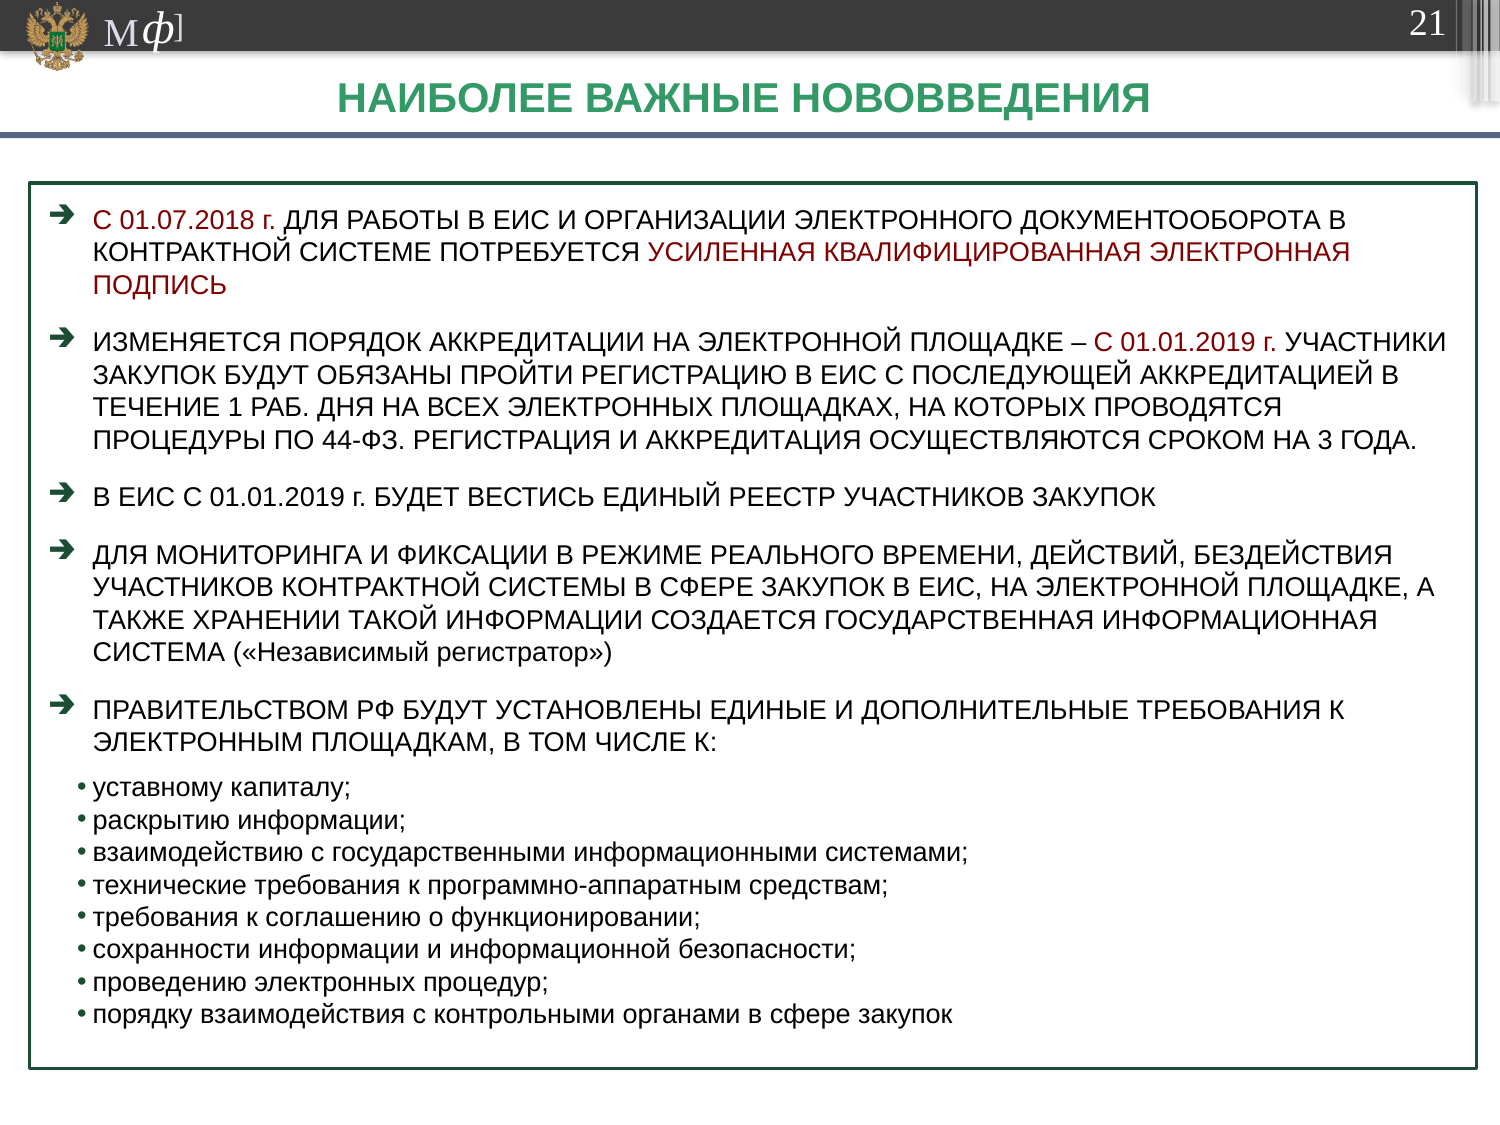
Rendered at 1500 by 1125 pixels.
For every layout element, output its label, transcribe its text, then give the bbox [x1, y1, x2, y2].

text_box С 01.07.2018 г. ДЛЯ РАБОТЫ В ЕИС И ОРГАНИЗАЦИИ ЭЛЕКТРОННОГО ДОКУМЕНТООБОРОТА В КОНТРАКТНОЙ СИСТЕМЕ ПОТРЕБУЕТСЯ УСИЛЕННАЯ КВАЛИФИЦИРОВАННАЯ ЭЛЕКТРОННАЯ ПОДПИСЬ ИЗМЕНЯЕТСЯ ПОРЯДОК АККРЕДИТАЦИИ НА ЭЛЕКТРОННОЙ ПЛОЩАДКЕ – С 01.01.2019 г. УЧАСТНИКИ ЗАКУПОК БУДУТ ОБЯЗАНЫ ПРОЙТИ РЕГИСТРАЦИЮ В ЕИС С ПОСЛЕДУЮЩЕЙ АККРЕДИТАЦИЕЙ В ТЕЧЕНИЕ 1 РАБ. ДНЯ НА ВСЕХ ЭЛЕКТРОННЫХ ПЛОЩАДКАХ, НА КОТОРЫХ ПРОВОДЯТСЯ ПРОЦЕДУРЫ ПО 44-ФЗ. РЕГИСТРАЦИЯ И АККРЕДИТАЦИЯ ОСУЩЕСТВЛЯЮТСЯ СРОКОМ НА 3 ГОДА. В ЕИС С 01.01.2019 г. БУДЕТ ВЕСТИСЬ ЕДИНЫЙ РЕЕСТР УЧАСТНИКОВ ЗАКУПОК ДЛЯ МОНИТОРИНГА И ФИКСАЦИИ В РЕЖИМЕ РЕАЛЬНОГО ВРЕМЕНИ, ДЕЙСТВИЙ, БЕЗДЕЙСТВИЯ УЧАСТНИКОВ КОНТРАКТНОЙ СИСТЕМЫ В СФЕРЕ ЗАКУПОК В ЕИС, НА ЭЛЕКТРОННОЙ ПЛОЩАДКЕ, А ТАКЖЕ ХРАНЕНИИ ТАКОЙ ИНФОРМАЦИИ СОЗДАЕТСЯ ГОСУДАРСТВЕННАЯ ИНФОРМАЦИОННАЯ СИСТЕМА («Независимый регистратор») ПРАВИТЕЛЬСТВОМ РФ БУДУТ УСТАНОВЛЕНЫ ЕДИНЫЕ И ДОПОЛНИТЕЛЬНЫЕ ТРЕБОВАНИЯ К ЭЛЕКТРОННЫМ ПЛОЩАДКАМ, В ТОМ ЧИСЛЕ К: уставному капиталу; раскрытию информации; взаимодействию с государственными информационными системами; технические требования к программно-аппаратным средствам; требования к соглашению о функционировании; сохранности информации и информационной безопасности; проведению электронных процедур; порядку взаимодействия с контрольными органами в сфере закупок [33, 194, 1477, 1037]
text_box НАИБОЛЕЕ ВАЖНЫЕ НОВОВВЕДЕНИЯ [0, 53, 1500, 139]
text_box [28, 181, 1478, 1070]
picture [25, 1, 89, 53]
